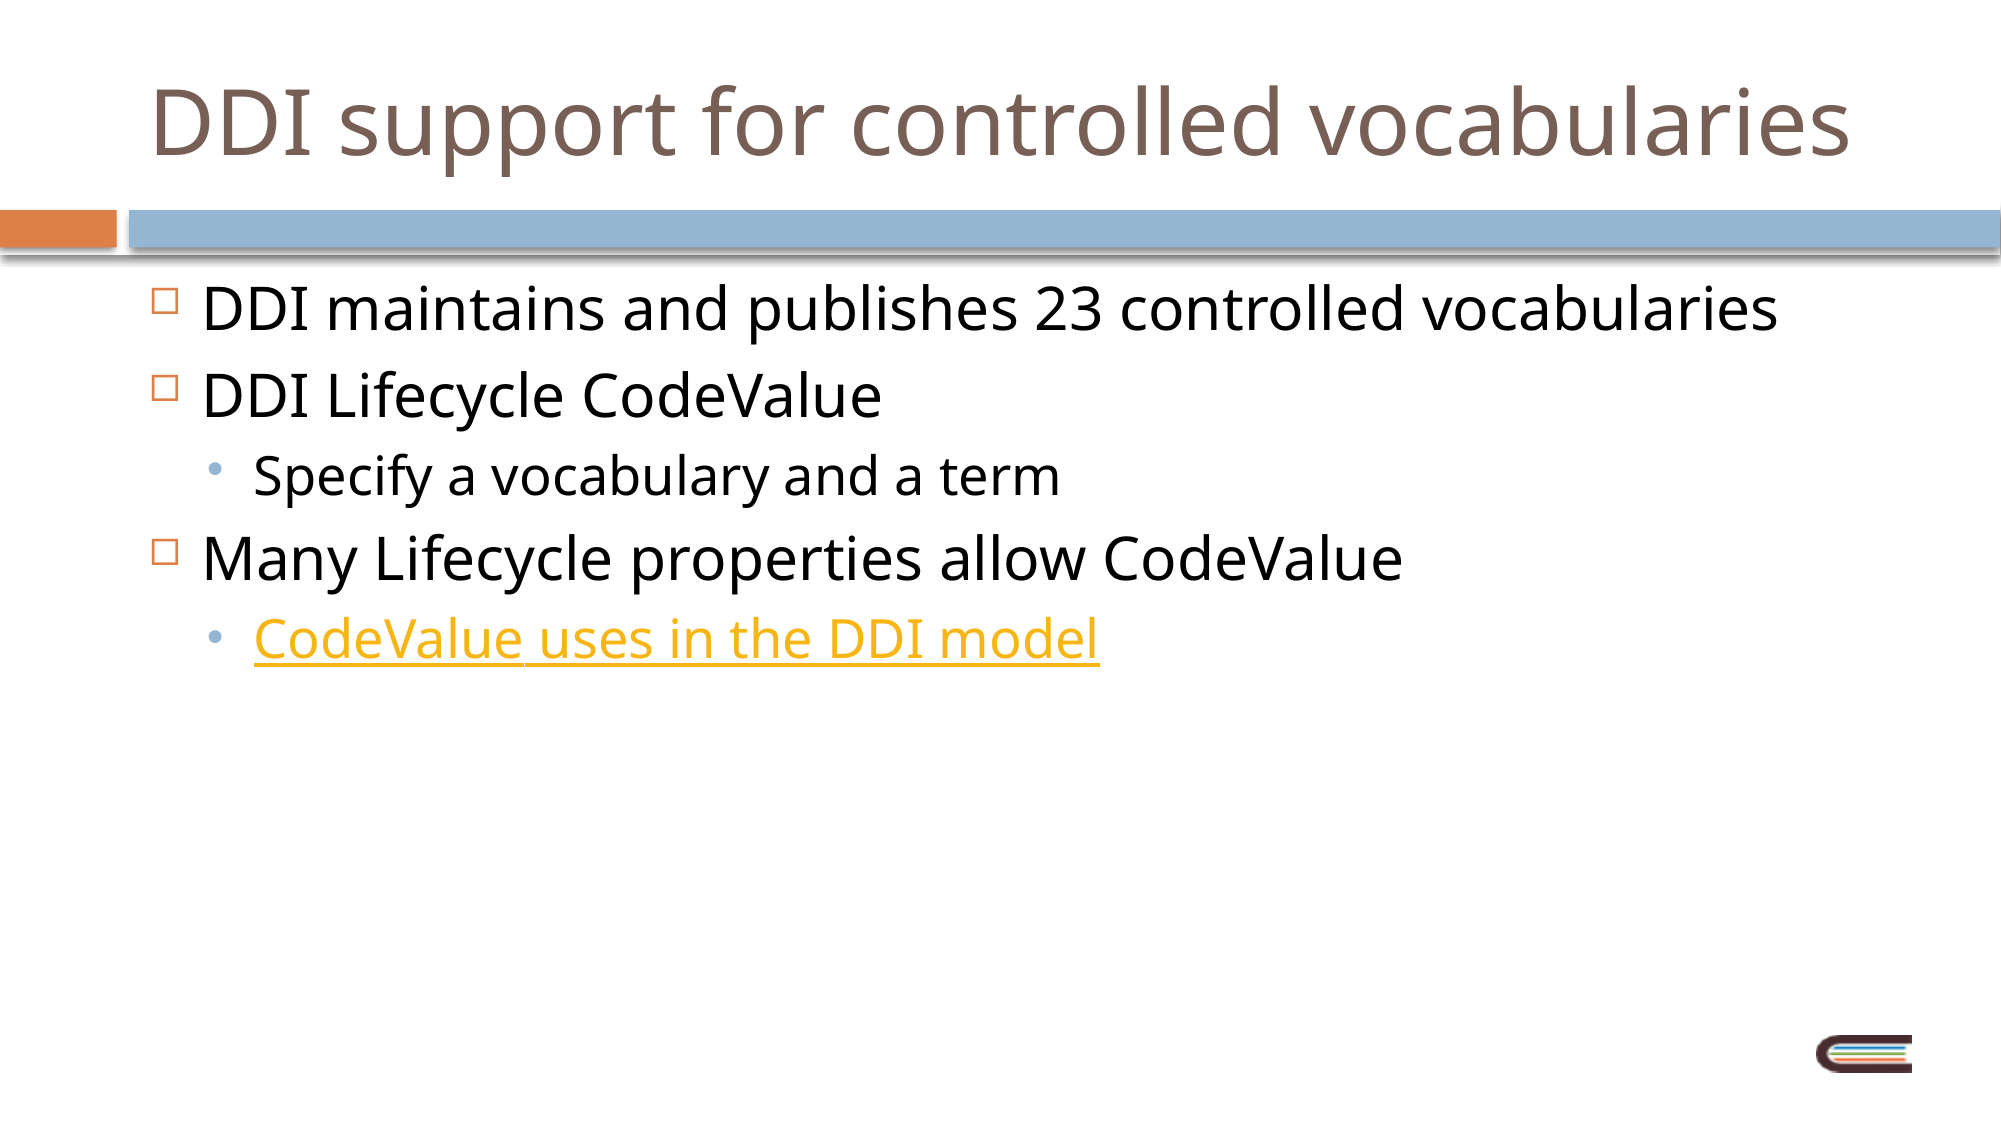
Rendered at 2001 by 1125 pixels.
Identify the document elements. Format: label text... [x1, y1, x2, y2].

picture [1816, 1035, 1912, 1073]
list DDI maintains and publishes 23 controlled vocabularies DDI Lifecycle CodeValue Specify a vocabulary and a term Many Lifecycle properties allow CodeValue CodeValue uses in the DDI model [133, 262, 1918, 1000]
title DDI support for controlled vocabularies [133, 37, 1918, 200]
